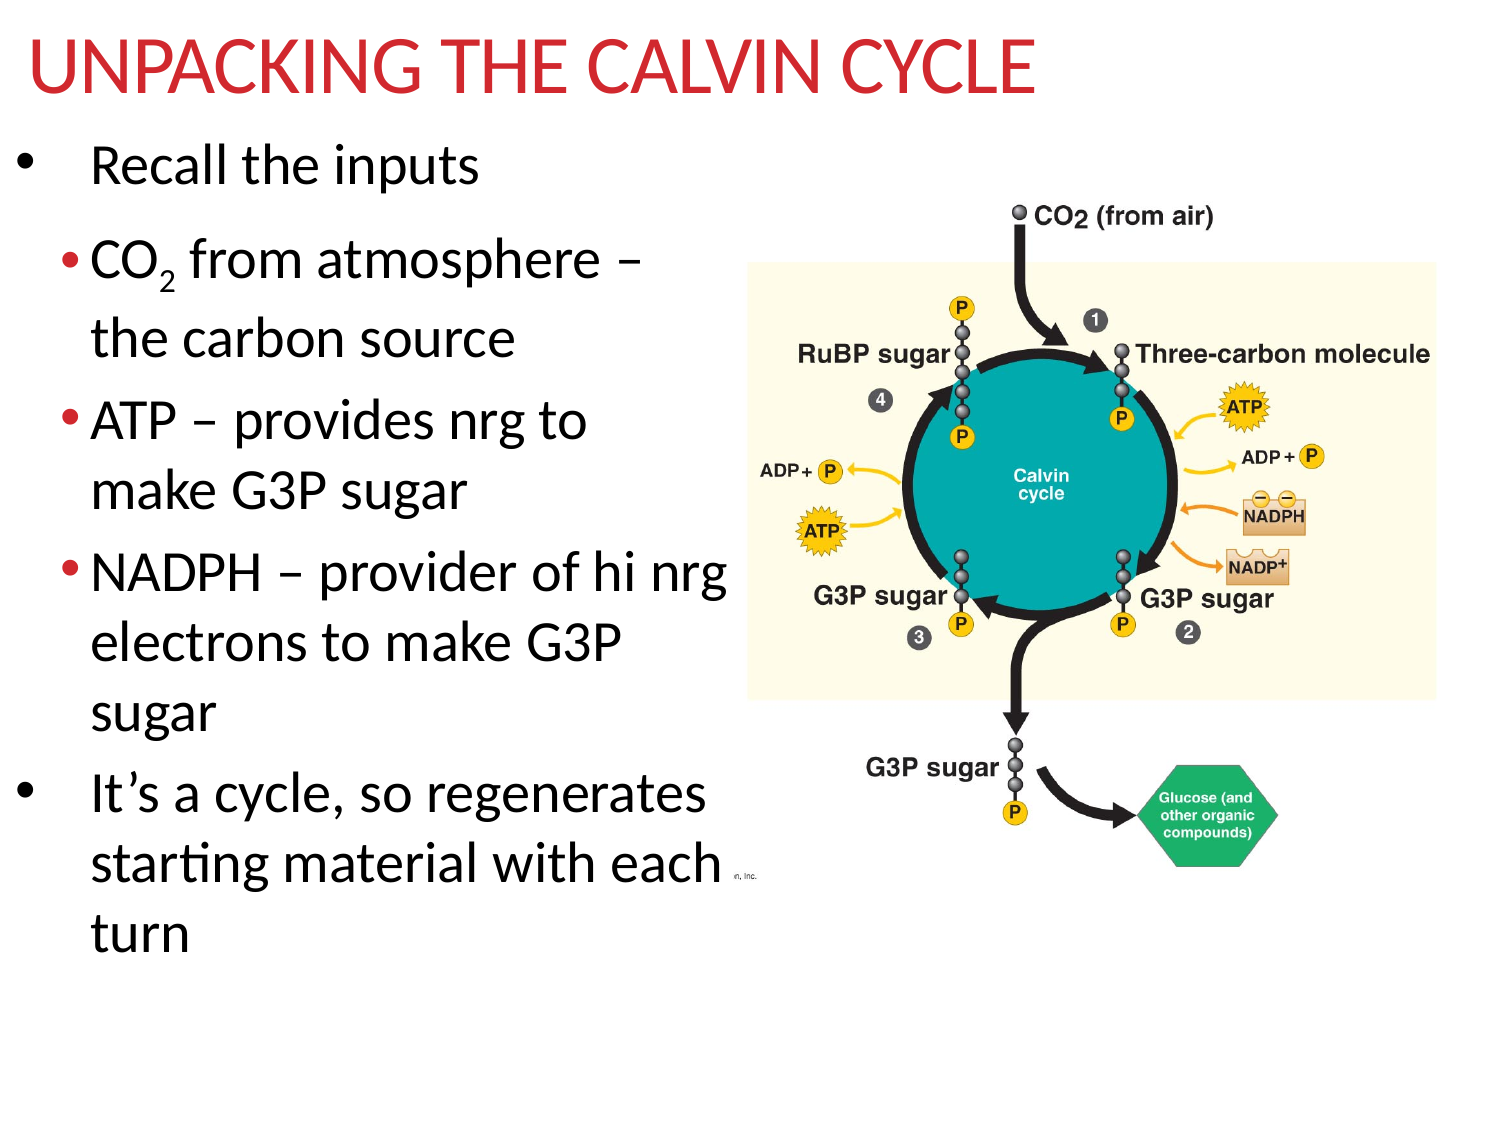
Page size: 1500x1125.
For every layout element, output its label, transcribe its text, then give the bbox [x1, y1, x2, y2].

list Recall the inputs CO2 from atmosphere – the carbon source ATP – provides nrg to make G3P sugar NADPH – provider of hi nrg electrons to make G3P sugar It’s a cycle, so regenerates starting material with each turn [0, 117, 744, 1112]
title Unpacking the Calvin Cycle [12, 0, 1372, 119]
picture [733, 171, 1440, 915]
